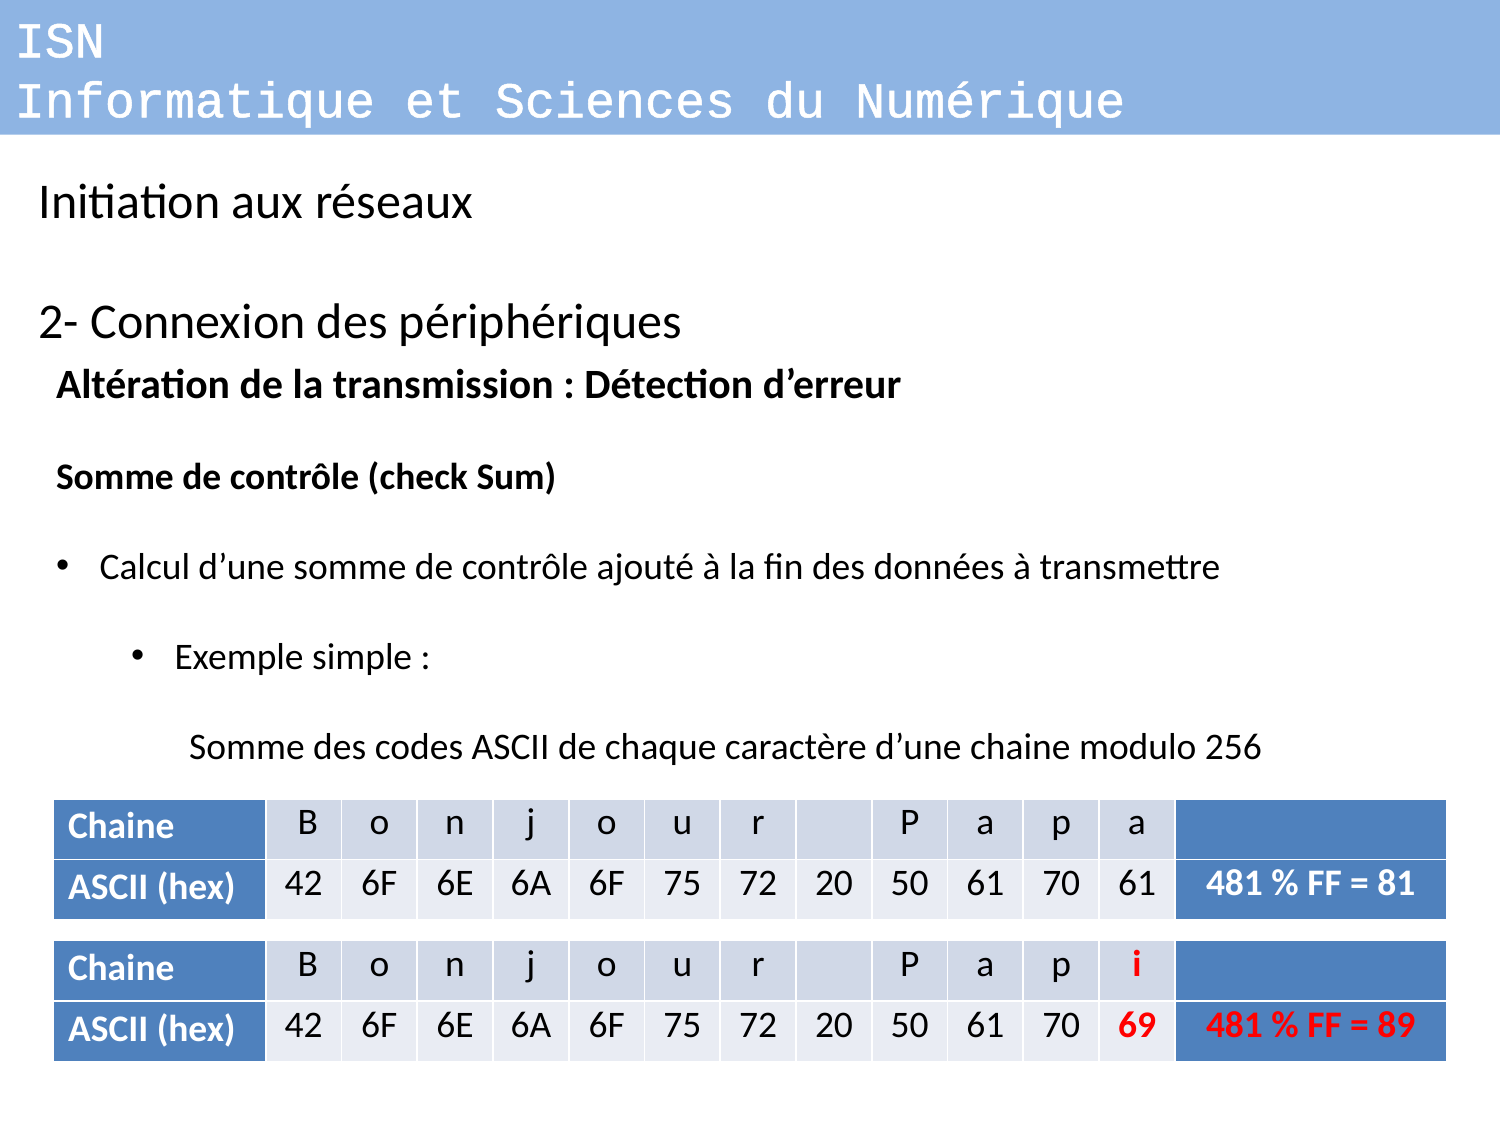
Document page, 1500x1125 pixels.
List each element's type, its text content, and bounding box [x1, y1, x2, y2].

table_cell 75 [645, 1002, 719, 1061]
table_header o [570, 800, 644, 859]
table_header B [267, 941, 341, 1000]
table_header P [873, 941, 947, 1000]
table_cell 6F [570, 1002, 644, 1061]
table_cell 6F [342, 860, 416, 919]
table_header a [948, 800, 1022, 859]
table_cell ASCII (hex) [54, 860, 265, 919]
table_cell 481 % FF = 81 [1176, 860, 1446, 919]
table_cell 50 [873, 1002, 947, 1061]
table_header r [721, 941, 795, 1000]
table_header o [570, 941, 644, 1000]
table_header n [418, 941, 492, 1000]
table_header p [1024, 800, 1098, 859]
table_header a [948, 941, 1022, 1000]
table_cell 20 [797, 860, 871, 919]
table_cell 70 [1024, 860, 1098, 919]
text_box Initiation aux réseaux 2- Connexion des périphériques [23, 160, 709, 356]
table_cell 6A [494, 860, 568, 919]
table_header u [645, 800, 719, 859]
table_cell 69 [1100, 1002, 1174, 1061]
text_box Altération de la transmission : Détection d’erreur [41, 349, 1447, 415]
table_header [797, 941, 871, 1000]
table_header [1176, 941, 1446, 1000]
table_cell 42 [267, 1002, 341, 1061]
table_cell 70 [1024, 1002, 1098, 1061]
table_cell 75 [645, 860, 719, 919]
table_cell 72 [721, 1002, 795, 1061]
table_header i [1100, 941, 1174, 1000]
table_header o [342, 941, 416, 1000]
table_header j [494, 800, 568, 859]
table_header P [873, 800, 947, 859]
table_cell 6A [494, 1002, 568, 1061]
table_header [1176, 800, 1446, 859]
table_header j [494, 941, 568, 1000]
table_header o [342, 800, 416, 859]
table_cell ASCII (hex) [54, 1002, 265, 1061]
table_cell 50 [873, 860, 947, 919]
table_header a [1100, 800, 1174, 859]
text_box ISN Informatique et Sciences du Numérique [0, 0, 1500, 135]
table_header n [418, 800, 492, 859]
table_header r [721, 800, 795, 859]
table_cell 6F [342, 1002, 416, 1061]
table_cell 481 % FF = 89 [1176, 1002, 1446, 1061]
table_cell 6E [418, 1002, 492, 1061]
table_header B [267, 800, 341, 859]
table_cell 61 [948, 860, 1022, 919]
text_box Somme de contrôle (check Sum) Calcul d’une somme de contrôle ajouté à la fin des données à transmettre Exemple simple : Somme des codes ASCII de chaque caractère d’une chaine modulo 256 [41, 444, 1500, 910]
table_header p [1024, 941, 1098, 1000]
table_header Chaine [54, 800, 265, 859]
table_header [797, 800, 871, 859]
table_cell 42 [267, 860, 341, 919]
table_header Chaine [54, 941, 265, 1000]
table_cell 61 [1100, 860, 1174, 919]
table_cell 61 [948, 1002, 1022, 1061]
table_header u [645, 941, 719, 1000]
table_cell 6E [418, 860, 492, 919]
table_cell 6F [570, 860, 644, 919]
table_cell 20 [797, 1002, 871, 1061]
table_cell 72 [721, 860, 795, 919]
